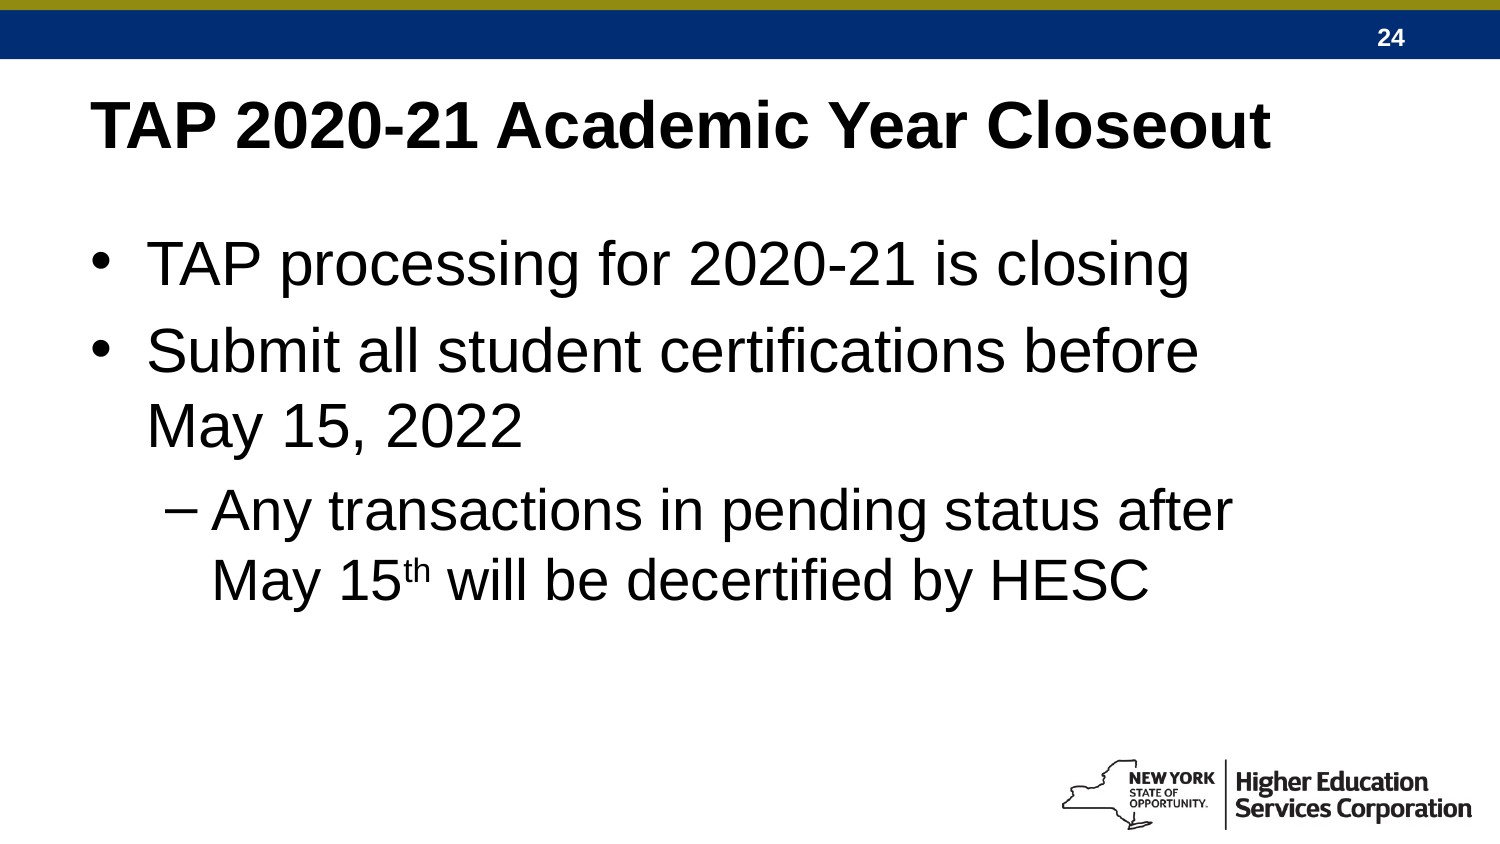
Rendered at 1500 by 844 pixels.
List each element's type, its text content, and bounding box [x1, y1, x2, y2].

picture [1062, 759, 1472, 830]
list TAP processing for 2020-21 is closing Submit all student certifications before May 15, 2022 Any transactions in pending status after May 15th will be decertified by HESC [75, 215, 1338, 760]
title TAP 2020-21 Academic Year Closeout [75, 52, 1425, 193]
